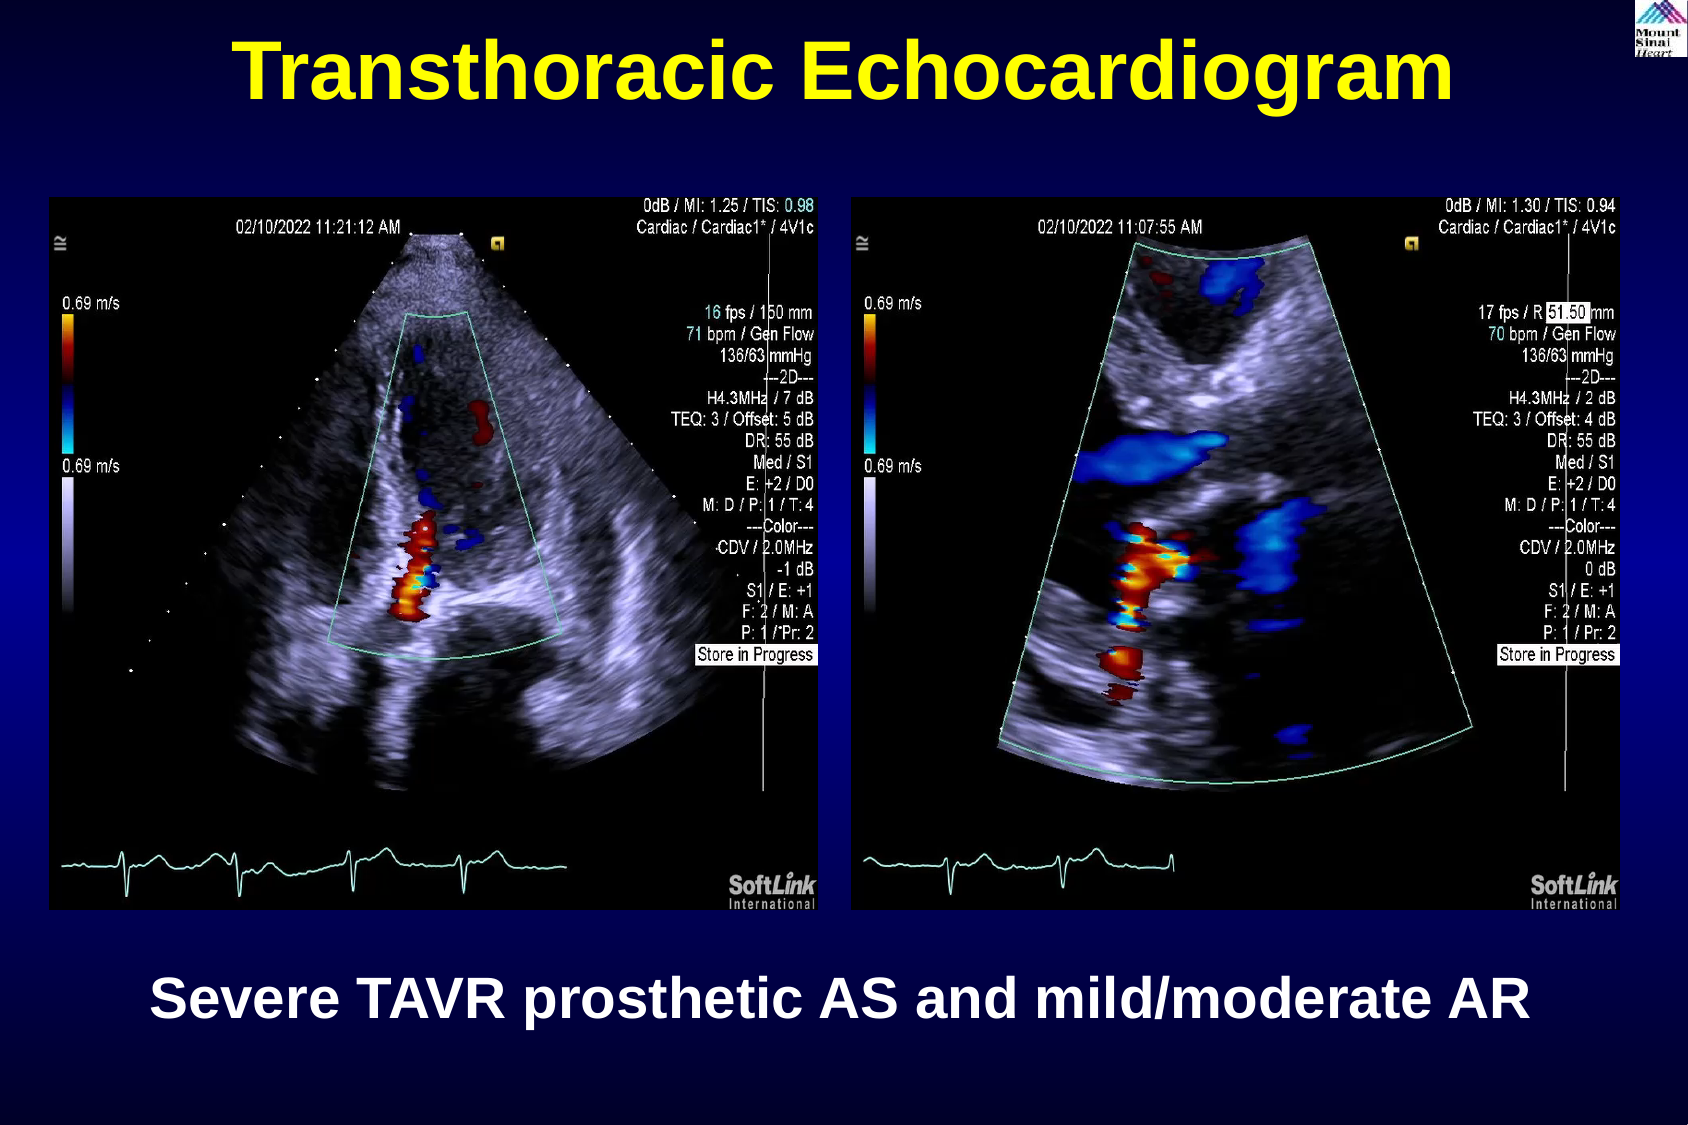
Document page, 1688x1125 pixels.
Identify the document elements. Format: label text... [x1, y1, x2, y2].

picture [1635, 0, 1688, 58]
text_box Severe TAVR prosthetic AS and mild/moderate AR [113, 952, 1585, 1038]
title Transthoracic Echocardiogram [0, 17, 1688, 116]
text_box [850, 196, 1621, 911]
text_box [48, 196, 819, 911]
